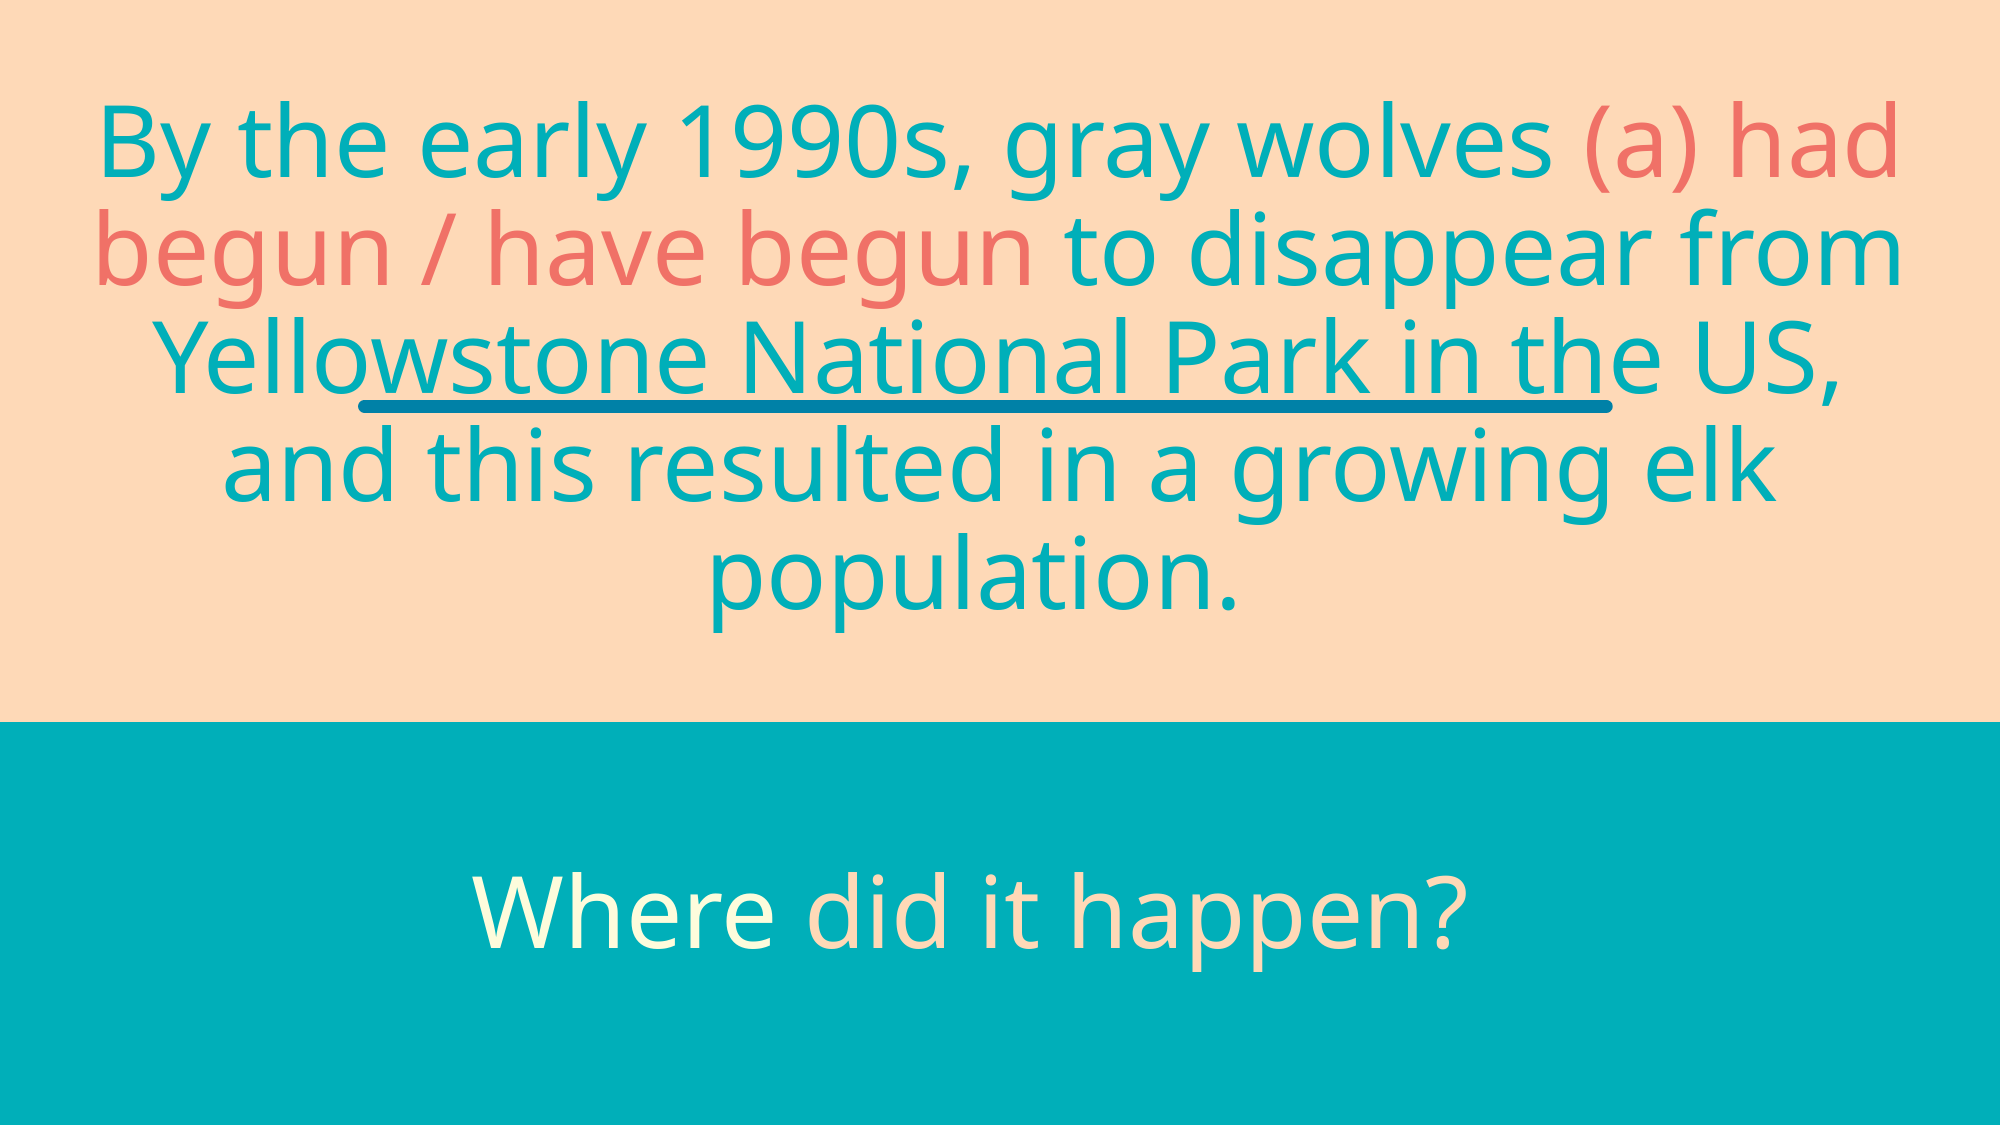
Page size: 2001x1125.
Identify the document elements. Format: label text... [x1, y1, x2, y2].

title By the early 1990s, gray wolves (a) had begun / have begun to disappear from Yellowstone National Park in the US, and this resulted in a growing elk population. [71, 35, 1929, 686]
text_box Where did it happen? [55, 798, 1912, 1034]
text_box [0, 0, 2000, 723]
